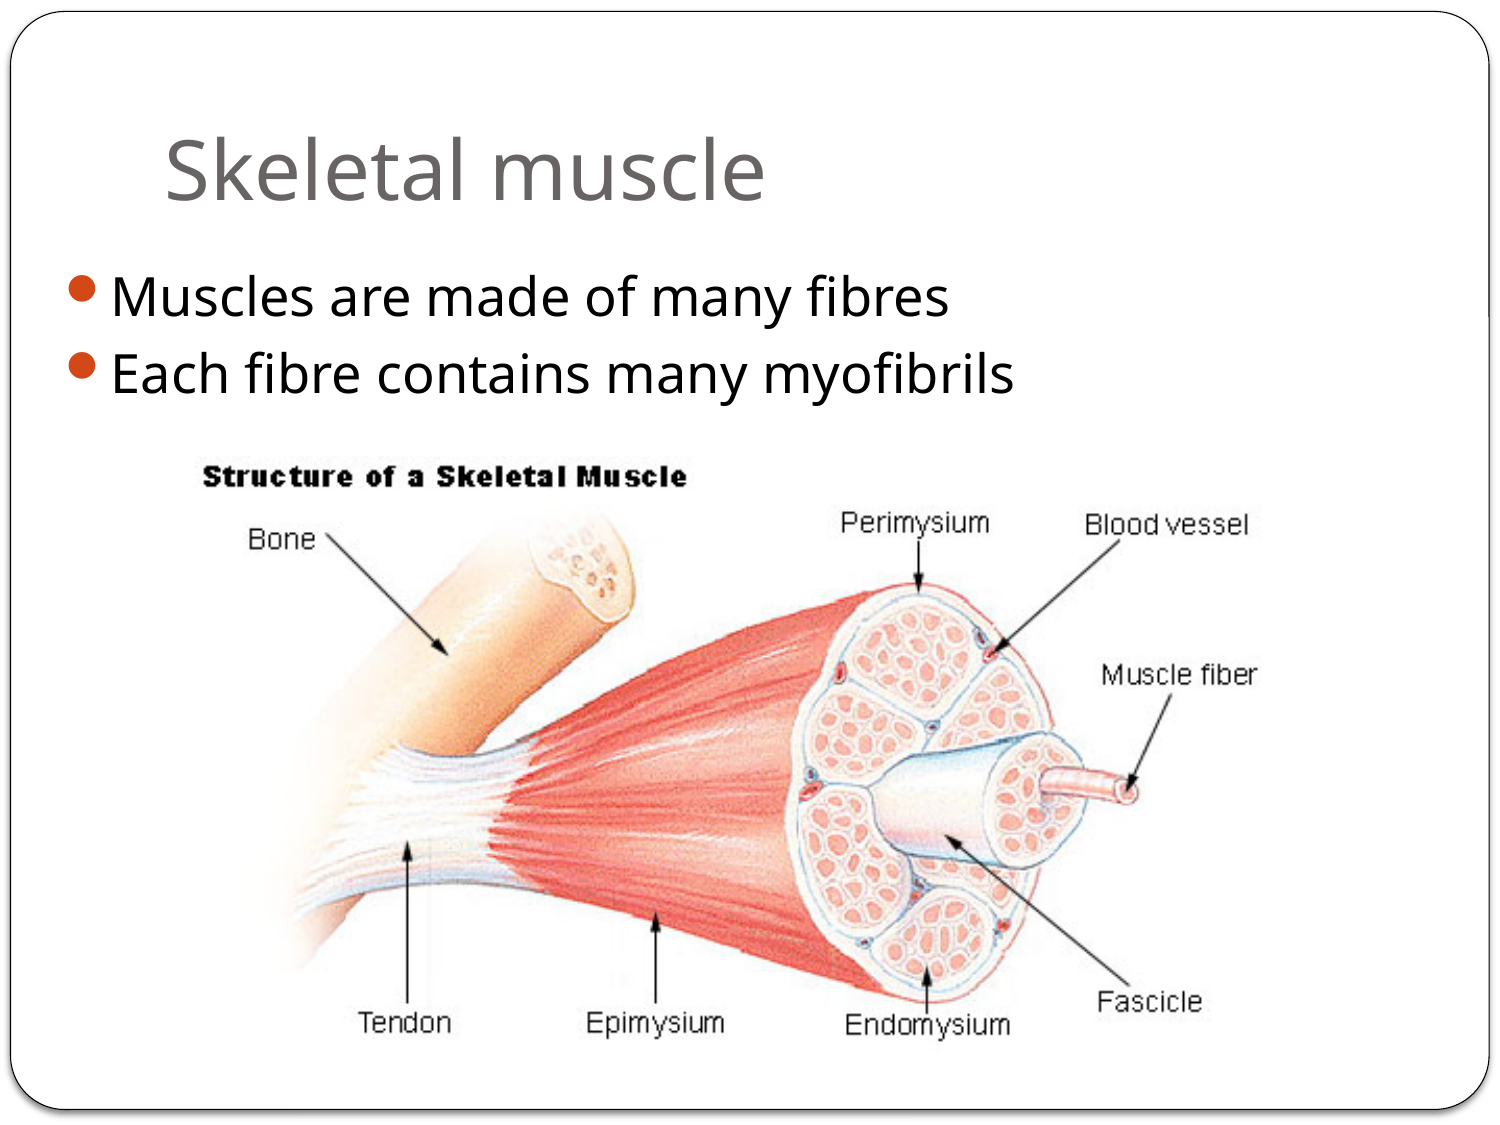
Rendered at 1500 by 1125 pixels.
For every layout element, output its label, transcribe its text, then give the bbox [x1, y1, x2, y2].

picture [194, 455, 1279, 1053]
title Skeletal muscle [150, 45, 1425, 233]
list Muscles are made of many fibres Each fibre contains many myofibrils [50, 254, 1475, 504]
